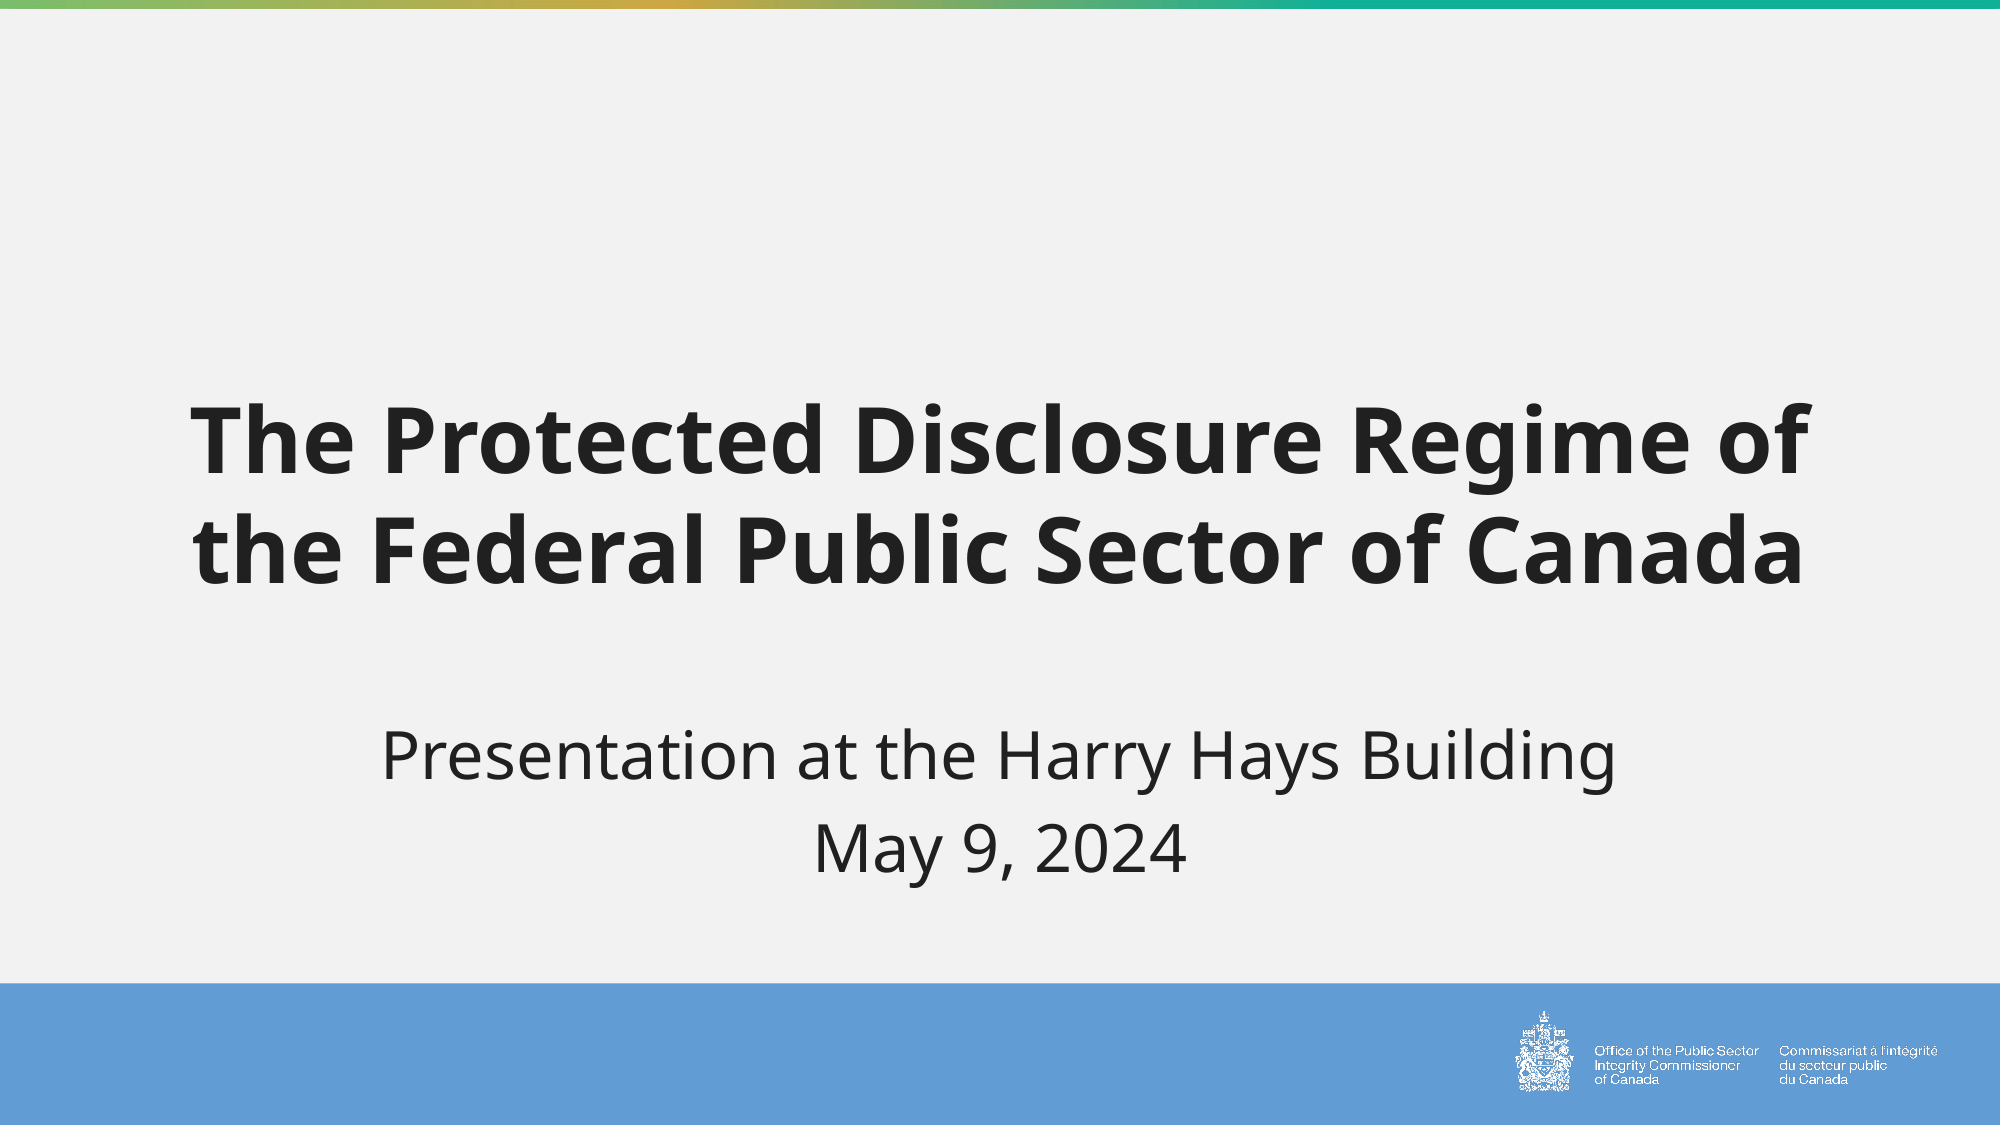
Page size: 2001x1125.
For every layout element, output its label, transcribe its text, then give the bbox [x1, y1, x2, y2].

title The Protected Disclosure Regime of the Federal Public Sector of Canada [169, 368, 1831, 610]
subtitle Presentation at the Harry Hays Building May 9, 2024 [169, 611, 1831, 899]
picture [0, 0, 2000, 9]
picture [1507, 1004, 1944, 1099]
